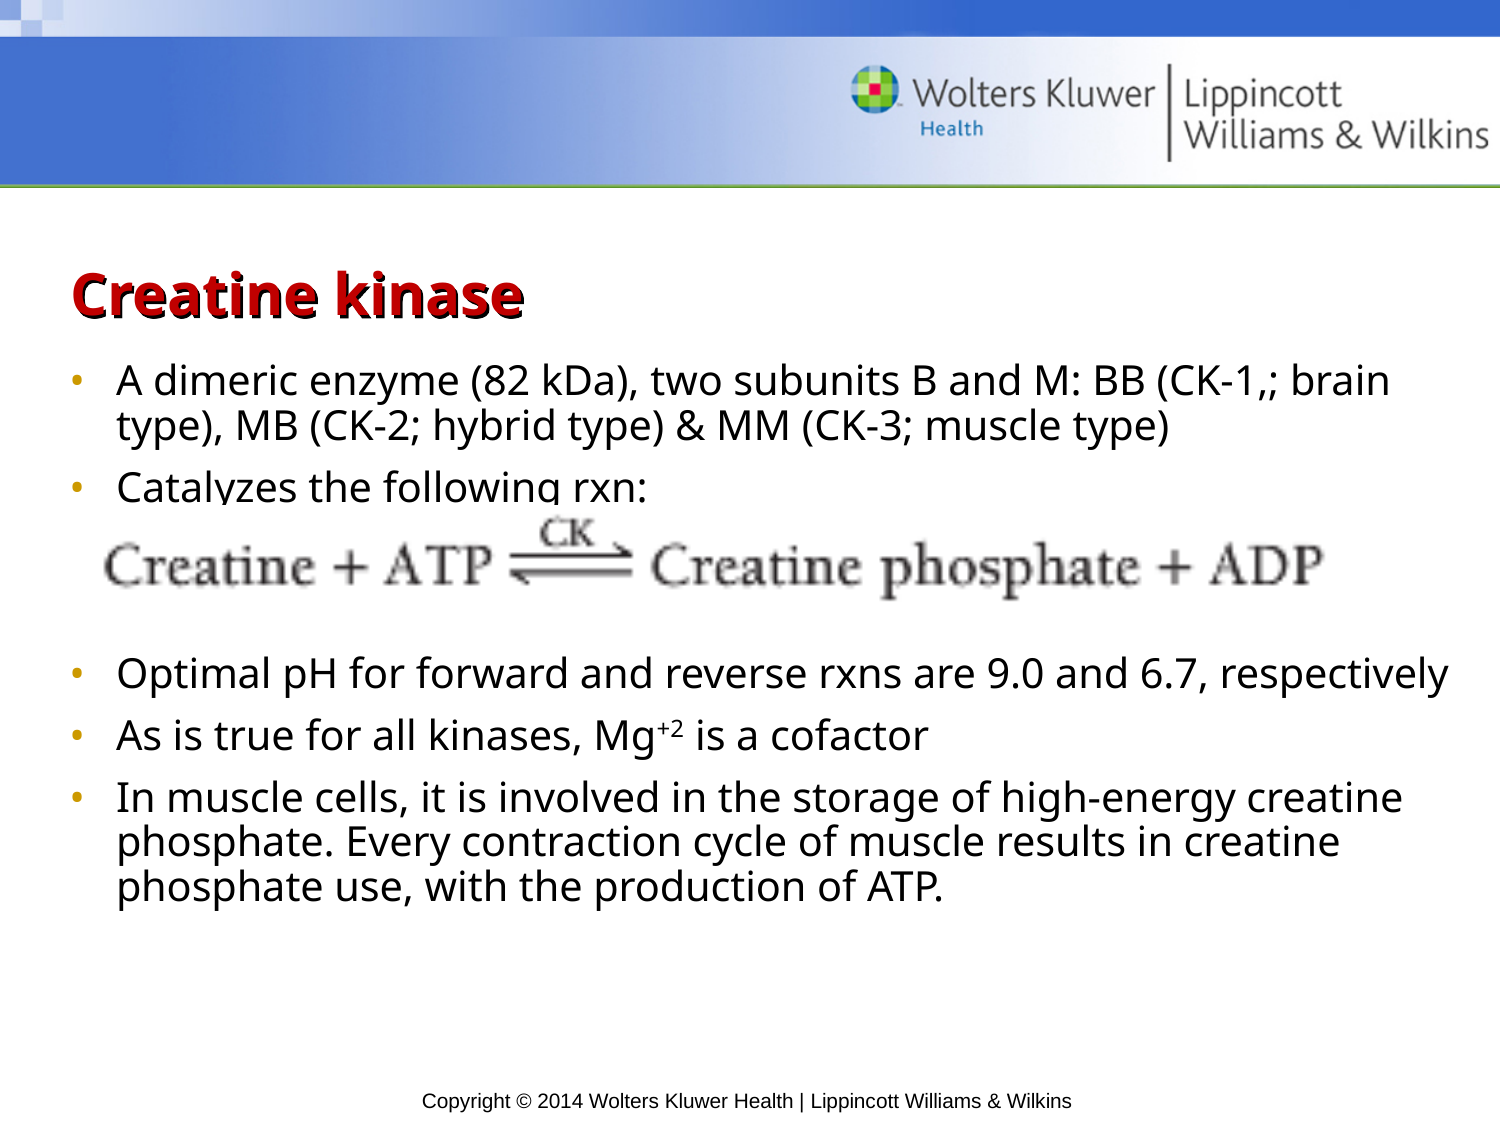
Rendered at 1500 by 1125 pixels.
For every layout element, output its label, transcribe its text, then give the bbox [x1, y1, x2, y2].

title Creatine kinase [70, 265, 1469, 329]
picture [86, 504, 1356, 609]
list A dimeric enzyme (82 kDa), two subunits B and M: BB (CK-1,; brain type), MB (CK-2; hybrid type) & MM (CK-3; muscle type) Catalyzes the following rxn: Optimal pH for forward and reverse rxns are 9.0 and 6.7, respectively As is true for all kinases, Mg+2 is a cofactor In muscle cells, it is involved in the storage of high-energy creatine phosphate. Every contraction cycle of muscle results in creatine phosphate use, with the production of ATP. [54, 352, 1468, 957]
picture [0, 0, 1500, 188]
